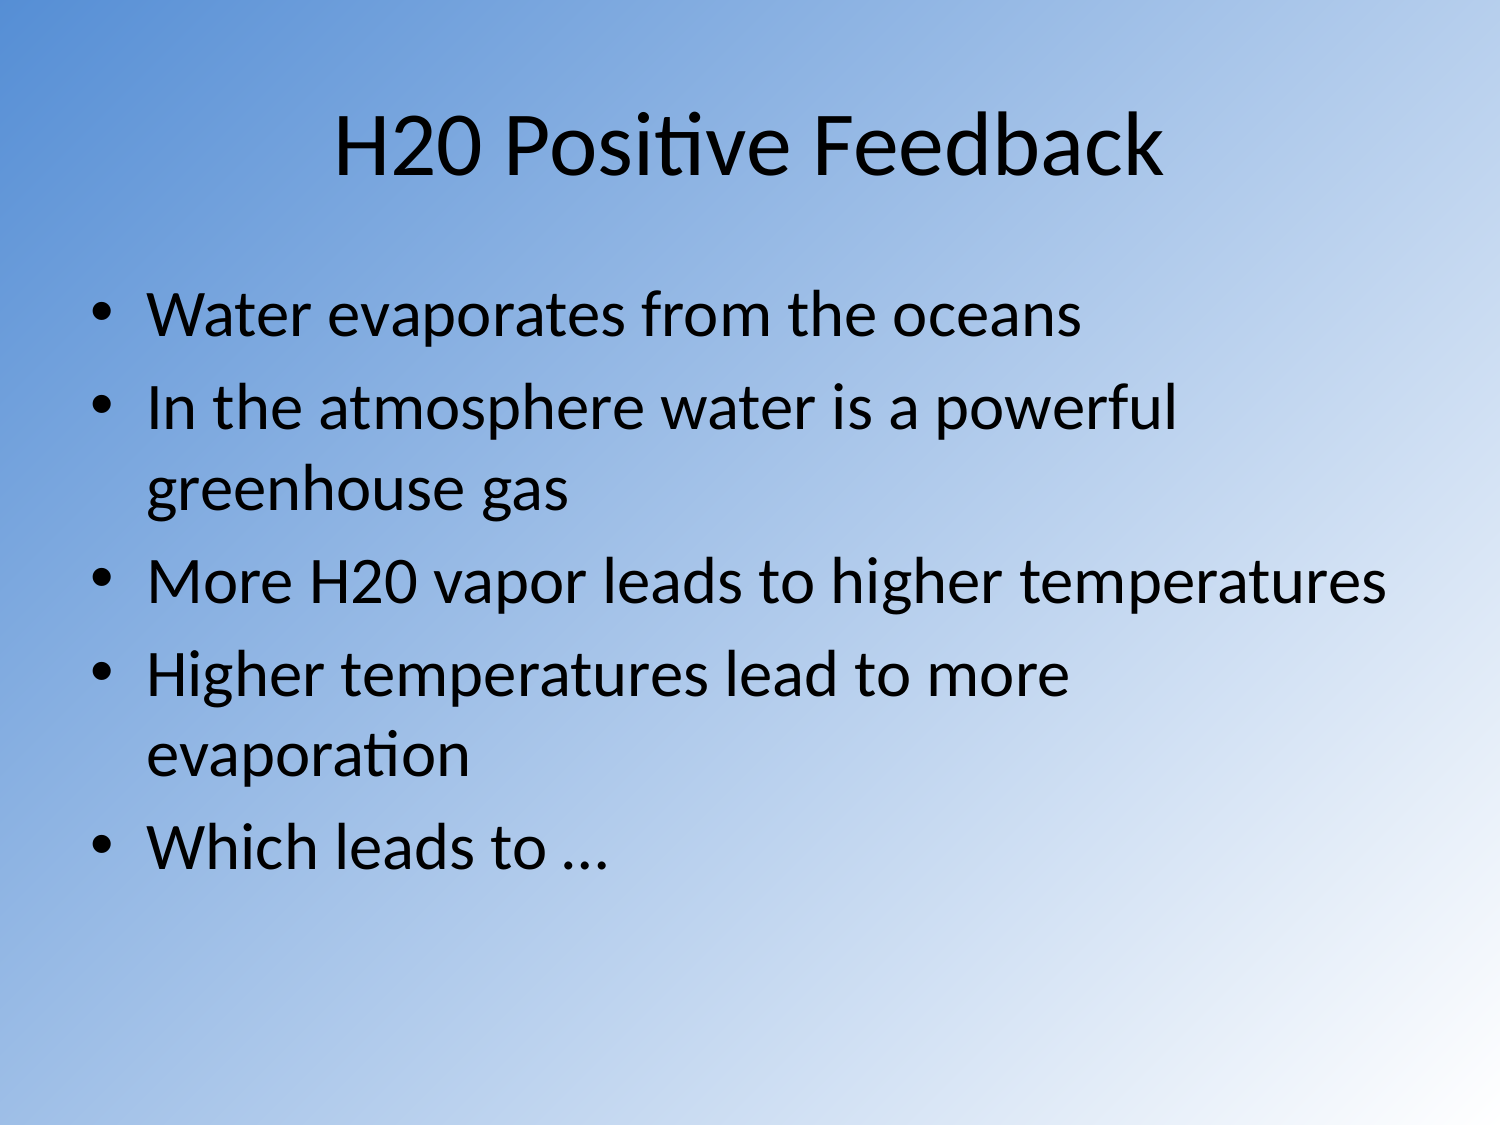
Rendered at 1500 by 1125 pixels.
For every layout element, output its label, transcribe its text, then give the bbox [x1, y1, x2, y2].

list Water evaporates from the oceans In the atmosphere water is a powerful greenhouse gas More H20 vapor leads to higher temperatures Higher temperatures lead to more evaporation Which leads to … [75, 262, 1425, 1005]
title H20 Positive Feedback [75, 45, 1425, 233]
